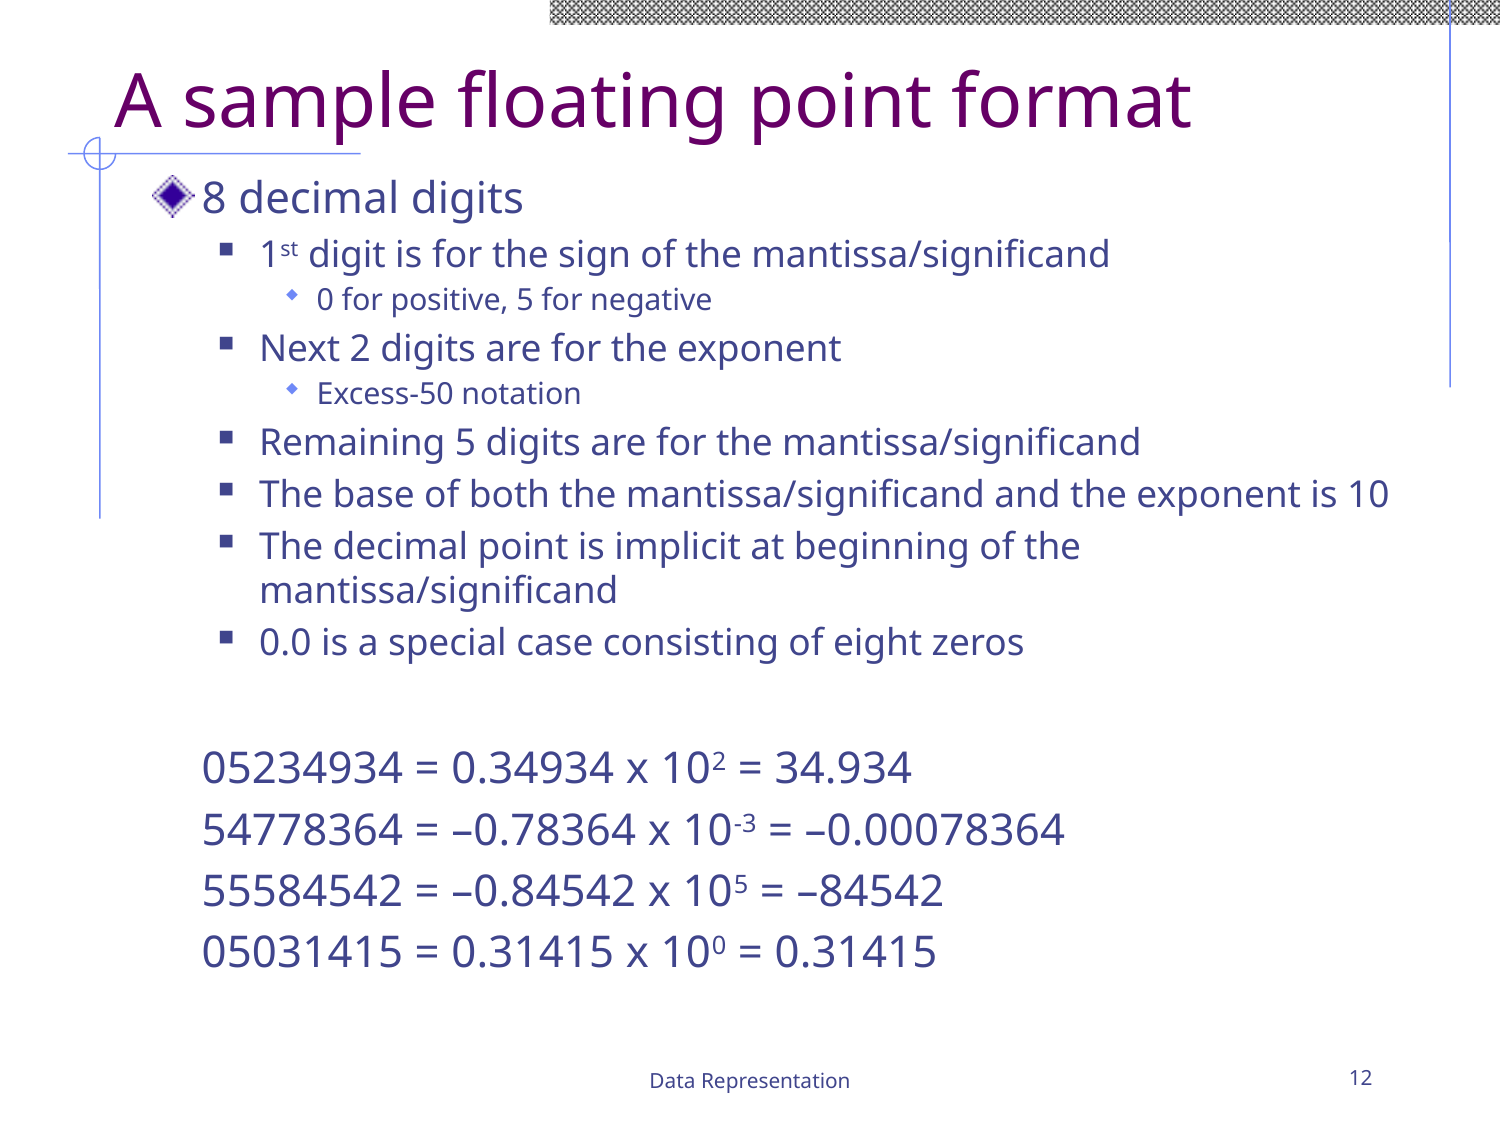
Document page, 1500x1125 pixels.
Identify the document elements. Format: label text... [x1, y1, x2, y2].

list 8 decimal digits 1st digit is for the sign of the mantissa/significand 0 for positive, 5 for negative Next 2 digits are for the exponent Excess-50 notation Remaining 5 digits are for the mantissa/significand The base of both the mantissa/significand and the exponent is 10 The decimal point is implicit at beginning of the mantissa/significand 0.0 is a special case consisting of eight zeros 05234934 = 0.34934 x 102 = 34.934 54778364 = –0.78364 x 10-3 = –0.00078364 55584542 = –0.84542 x 105 = –84542 05031415 = 0.31415 x 100 = 0.31415 [137, 162, 1413, 1038]
title A sample floating point format [99, 37, 1450, 150]
picture [1451, 0, 1500, 25]
slide_number 12 [1074, 1049, 1388, 1101]
picture [549, 0, 1449, 25]
footer Data Representation [512, 1049, 988, 1101]
picture [152, 175, 195, 218]
